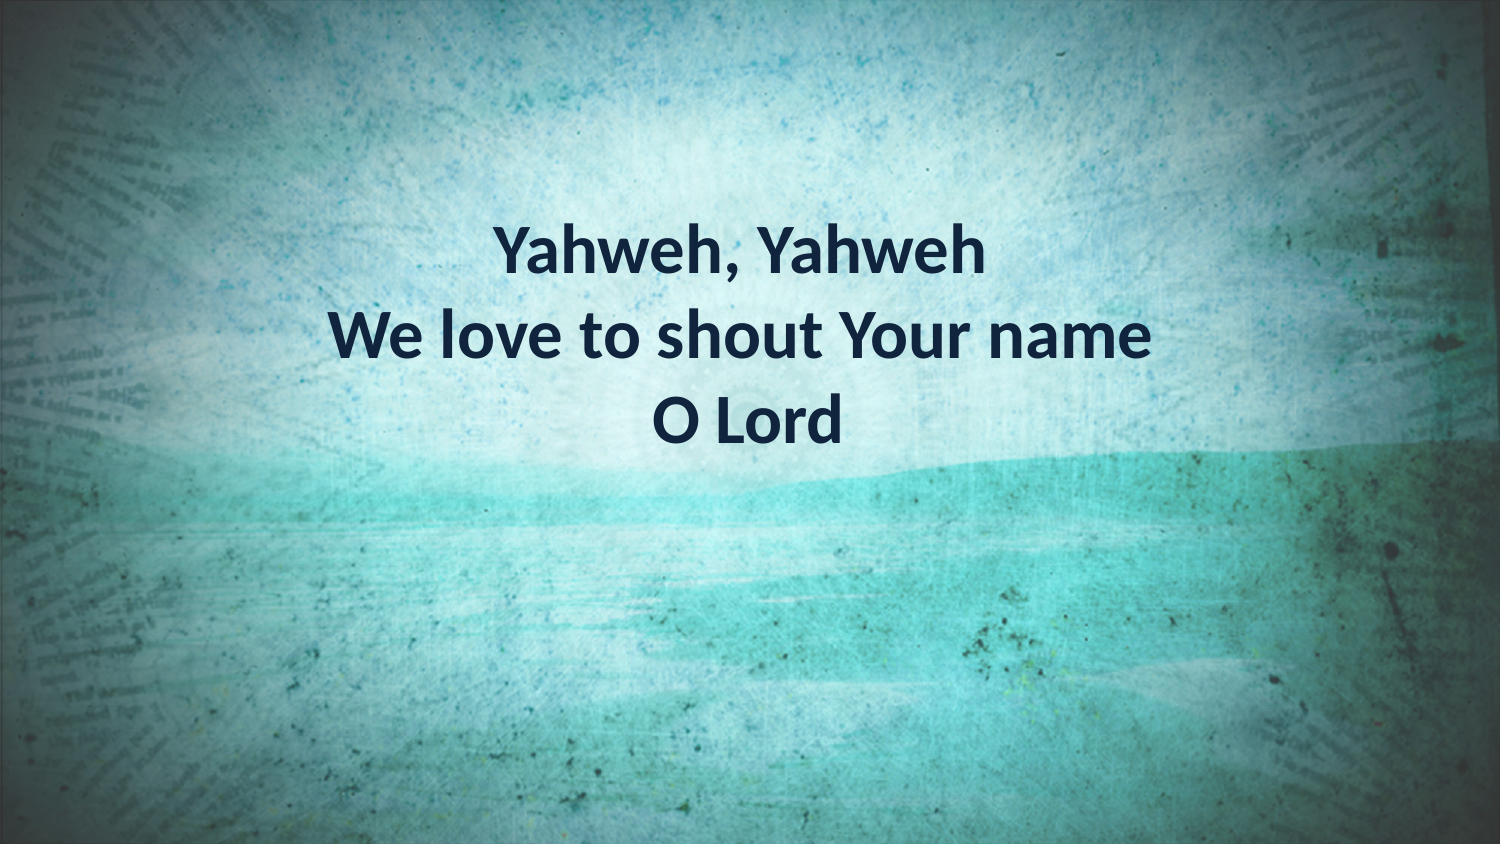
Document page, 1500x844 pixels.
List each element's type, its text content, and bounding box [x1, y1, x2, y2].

text_box Yahweh, Yahweh We love to shout Your name O Lord [52, 195, 1446, 586]
